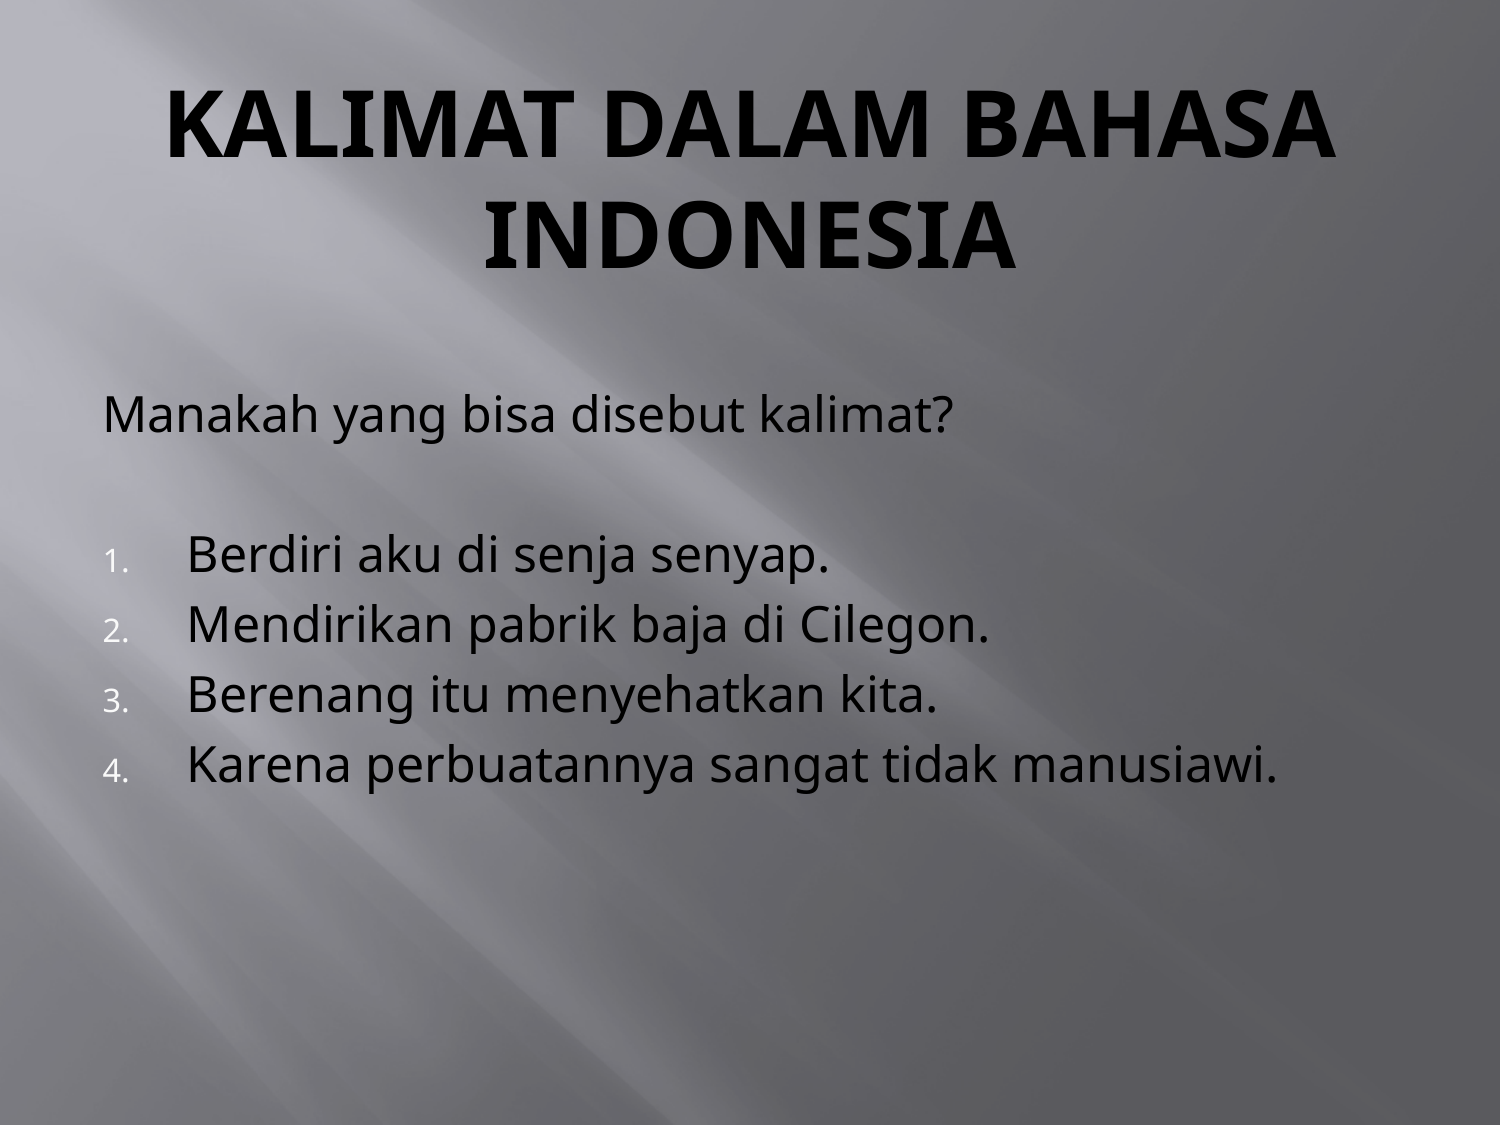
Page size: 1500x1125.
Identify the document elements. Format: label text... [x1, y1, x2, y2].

subtitle Manakah yang bisa disebut kalimat? Berdiri aku di senja senyap. Mendirikan pabrik baja di Cilegon. Berenang itu menyehatkan kita. Karena perbuatannya sangat tidak manusiawi. [87, 374, 1401, 1026]
title Kalimat dalam Bahasa Indonesia [112, 62, 1388, 288]
